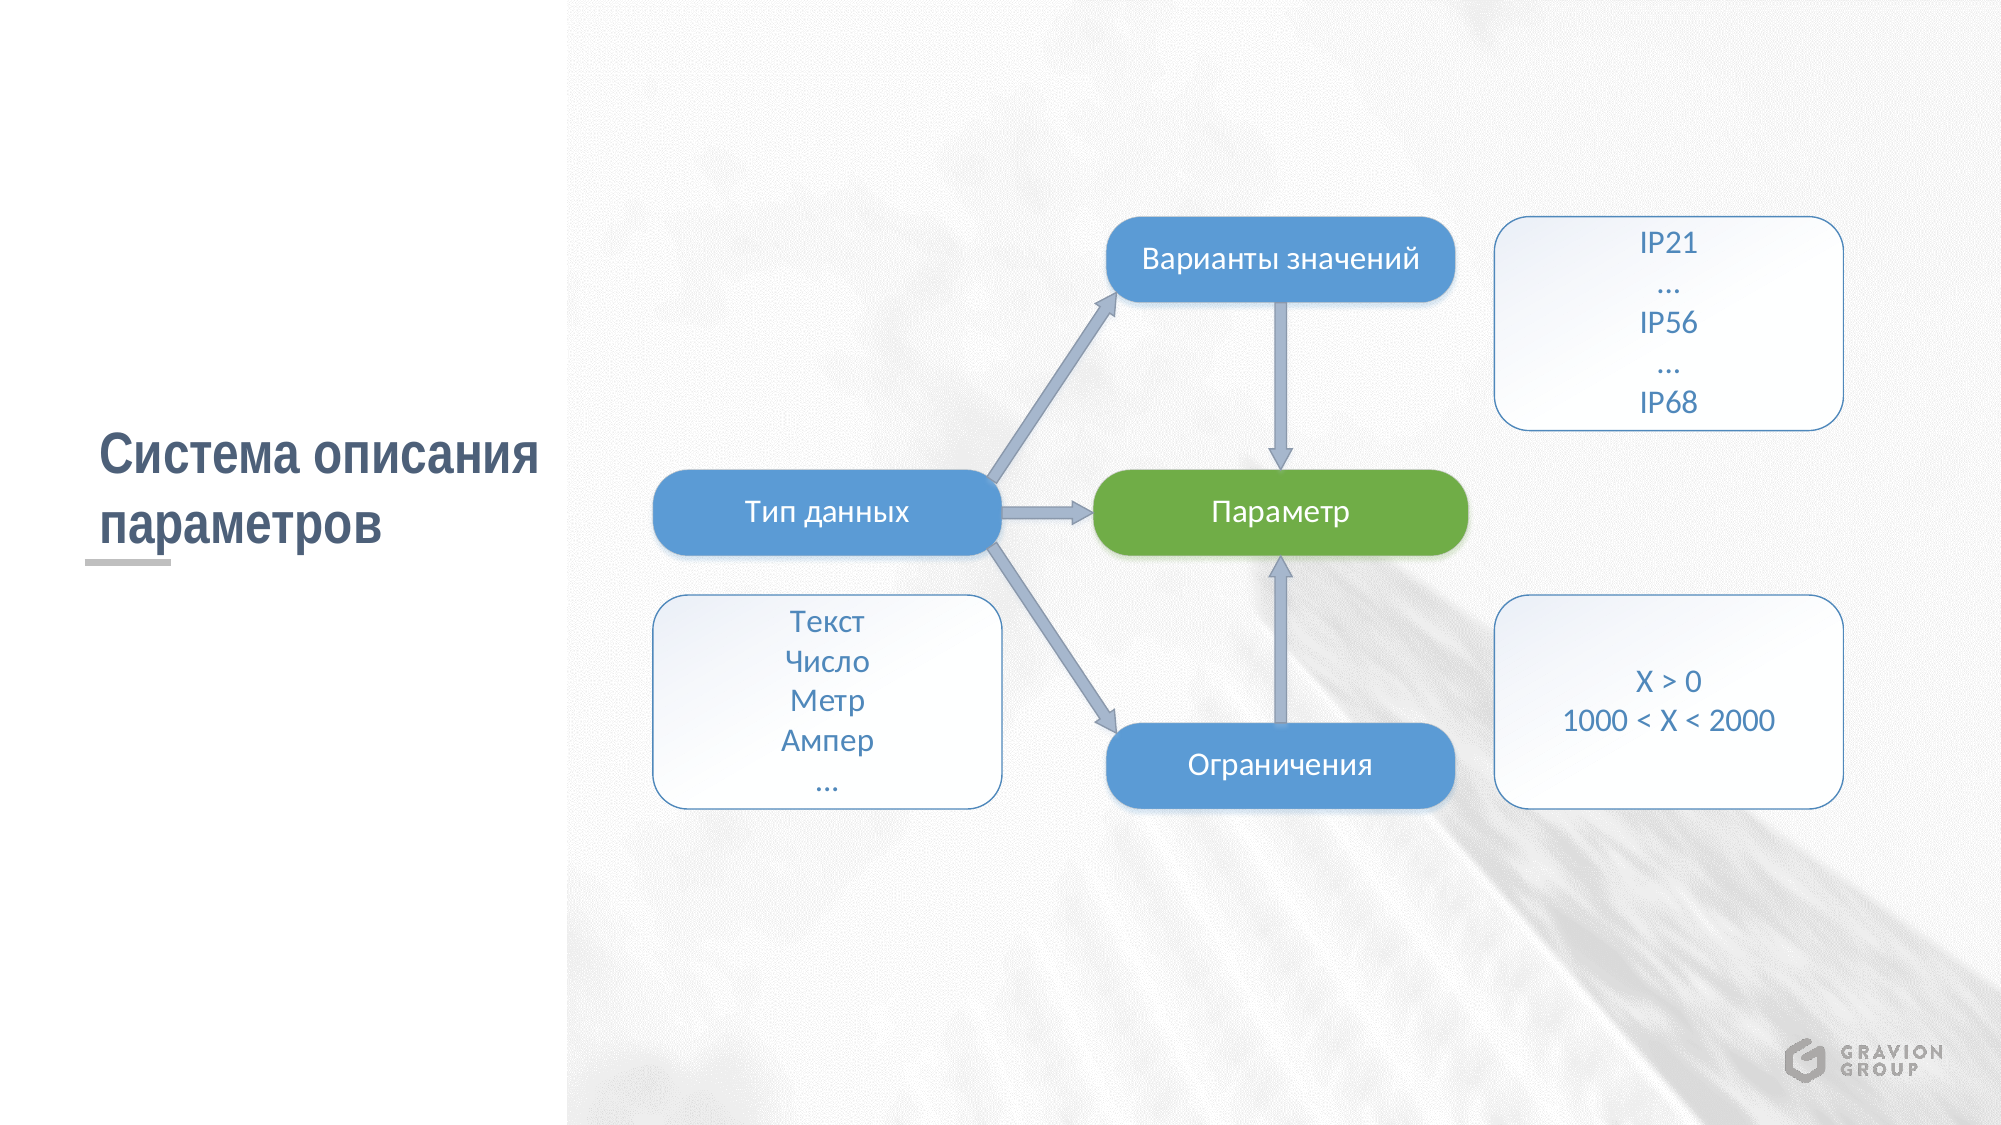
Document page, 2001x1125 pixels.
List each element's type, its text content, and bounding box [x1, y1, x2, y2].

picture [567, 0, 2001, 1125]
text_box Система описания параметров [84, 329, 567, 563]
